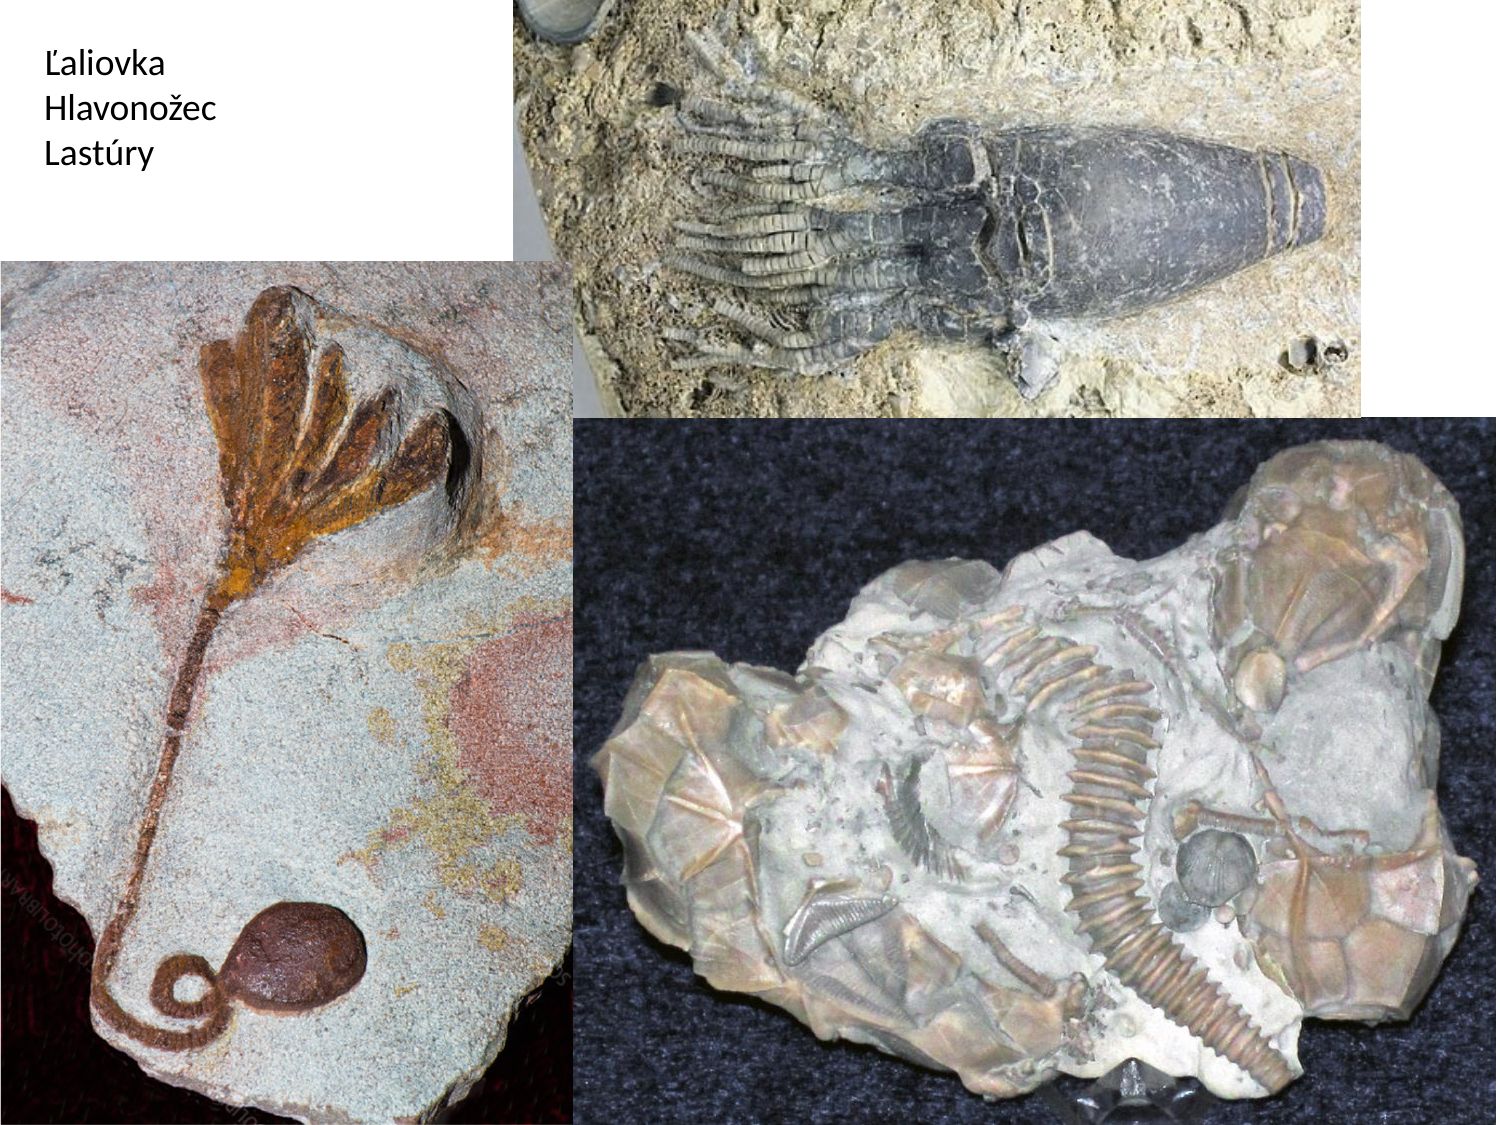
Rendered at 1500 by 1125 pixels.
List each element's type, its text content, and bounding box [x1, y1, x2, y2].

text_box Ľaliovka Hlavonožec Lastúry [29, 30, 443, 181]
picture [0, 0, 1496, 1125]
